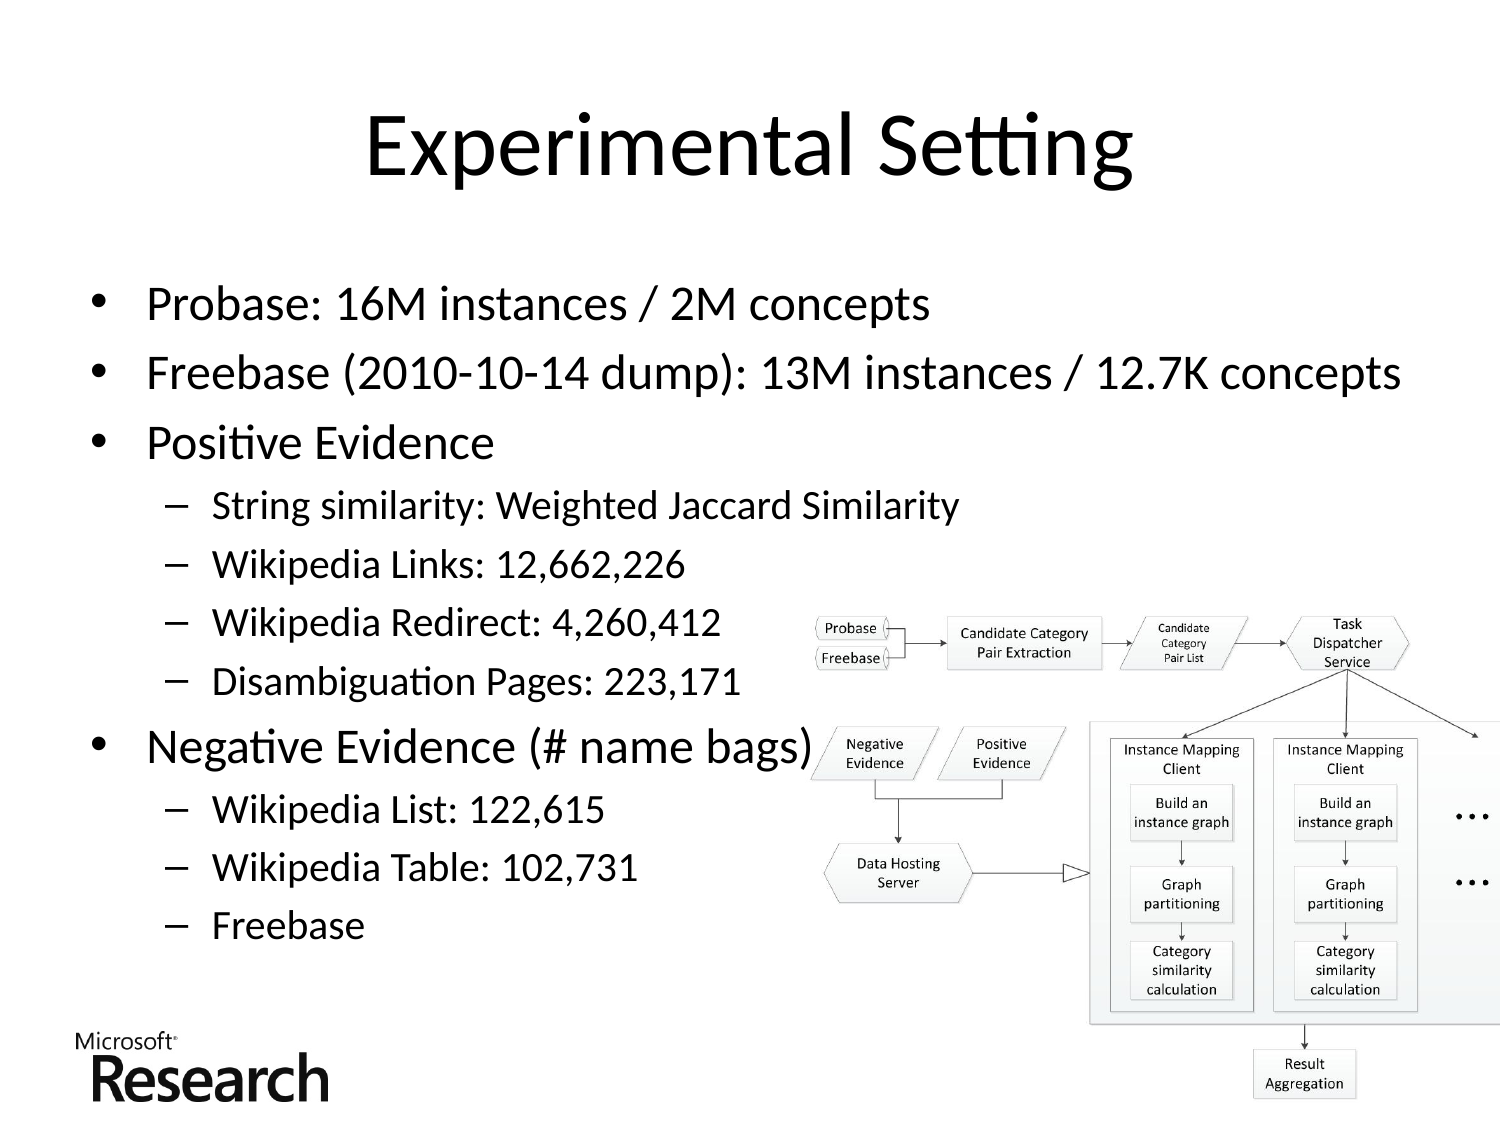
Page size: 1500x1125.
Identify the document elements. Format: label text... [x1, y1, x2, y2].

picture [76, 1031, 328, 1102]
list Probase: 16M instances / 2M concepts Freebase (2010-10-14 dump): 13M instances / 12.7K concepts Positive Evidence String similarity: Weighted Jaccard Similarity Wikipedia Links: 12,662,226 Wikipedia Redirect: 4,260,412 Disambiguation Pages: 223,171 Negative Evidence (# name bags) Wikipedia List: 122,615 Wikipedia Table: 102,731 Freebase [75, 262, 1425, 1005]
title Experimental Setting [75, 45, 1425, 233]
picture [785, 589, 1500, 1125]
